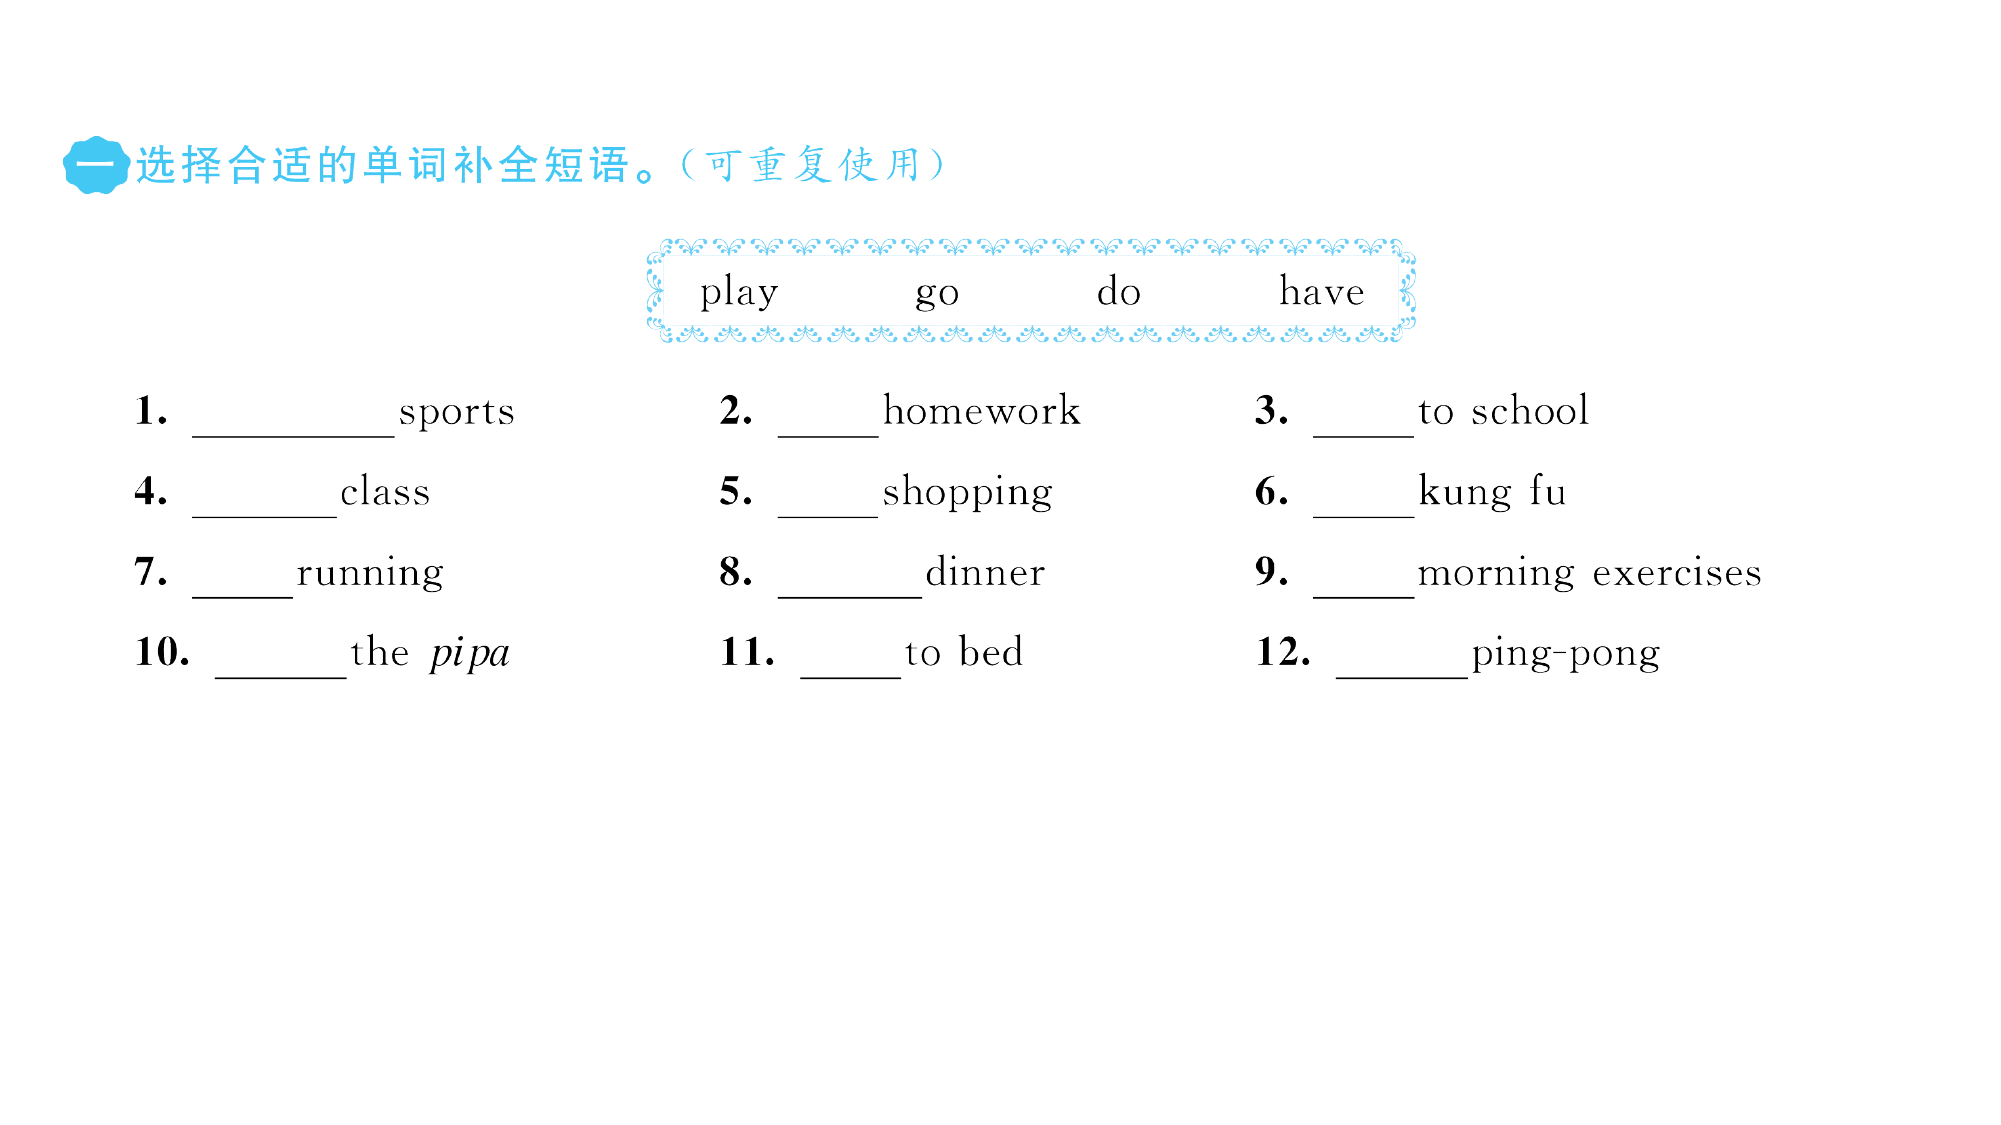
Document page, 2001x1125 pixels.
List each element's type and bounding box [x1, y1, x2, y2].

picture [58, 123, 1949, 698]
